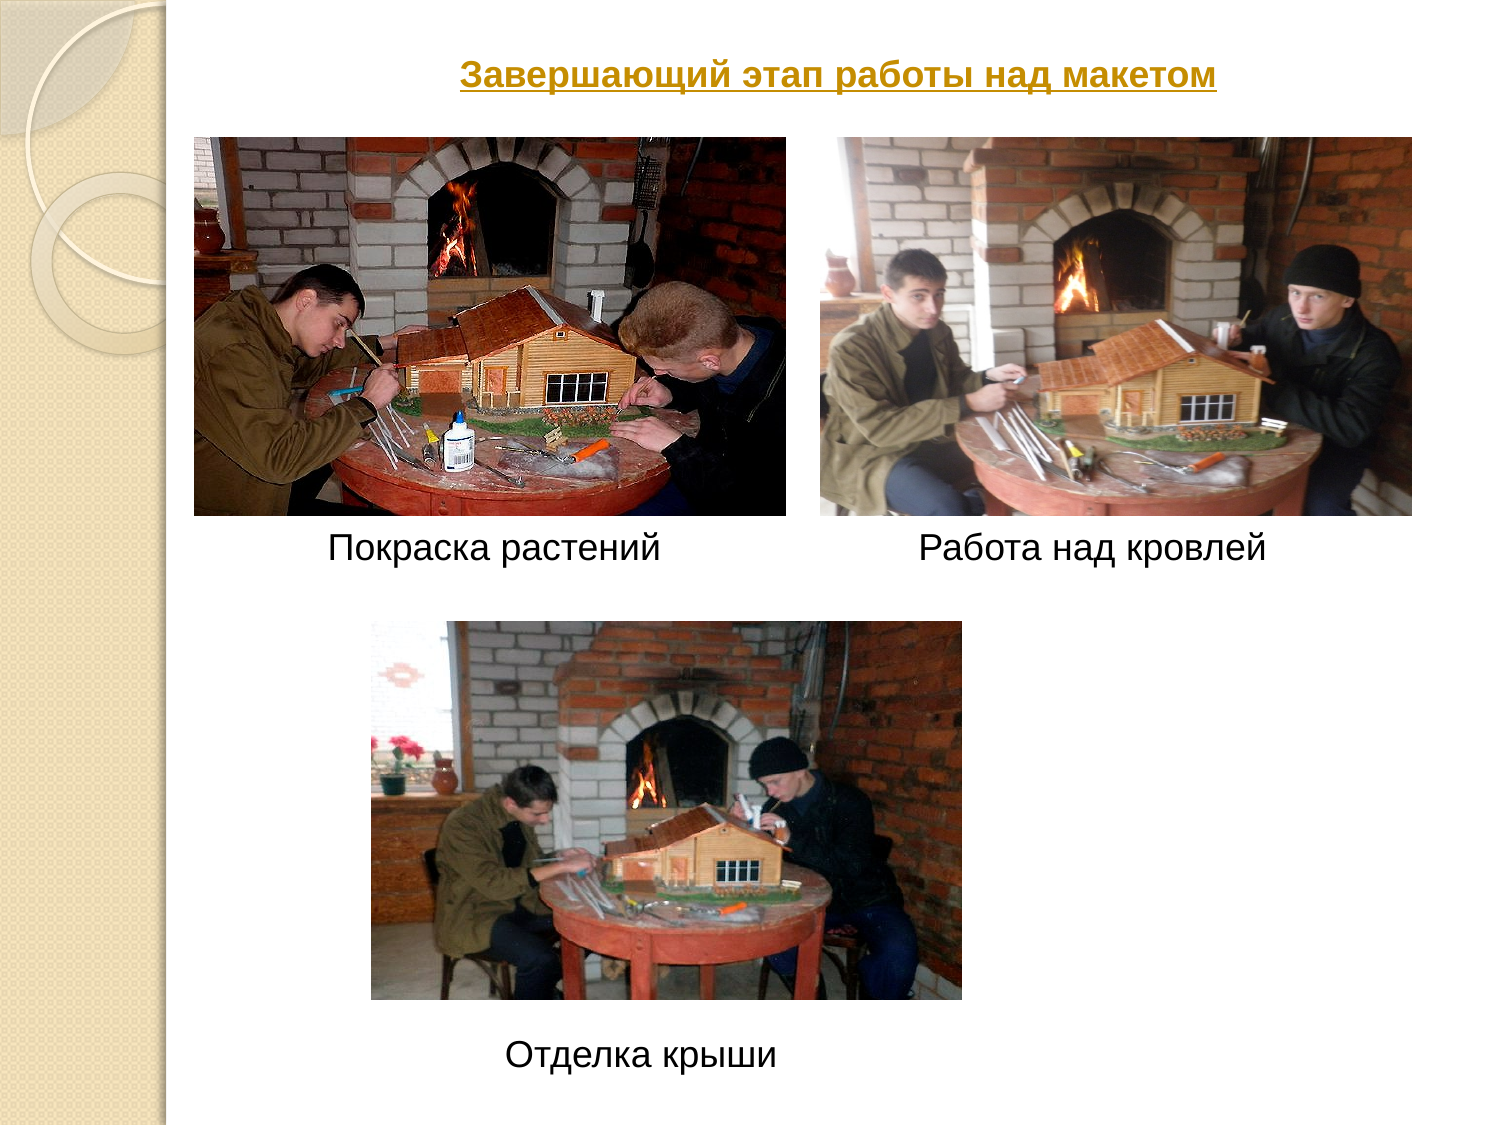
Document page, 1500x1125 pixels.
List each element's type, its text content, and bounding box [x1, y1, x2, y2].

text_box Отделка крыши [490, 1023, 833, 1083]
text_box Работа над кровлей [903, 525, 1341, 575]
text_box Покраска растений [312, 525, 727, 575]
picture [371, 621, 962, 1000]
picture [820, 136, 1412, 516]
text_box Завершающий этап работы над макетом [336, 42, 1341, 103]
picture [194, 136, 786, 516]
